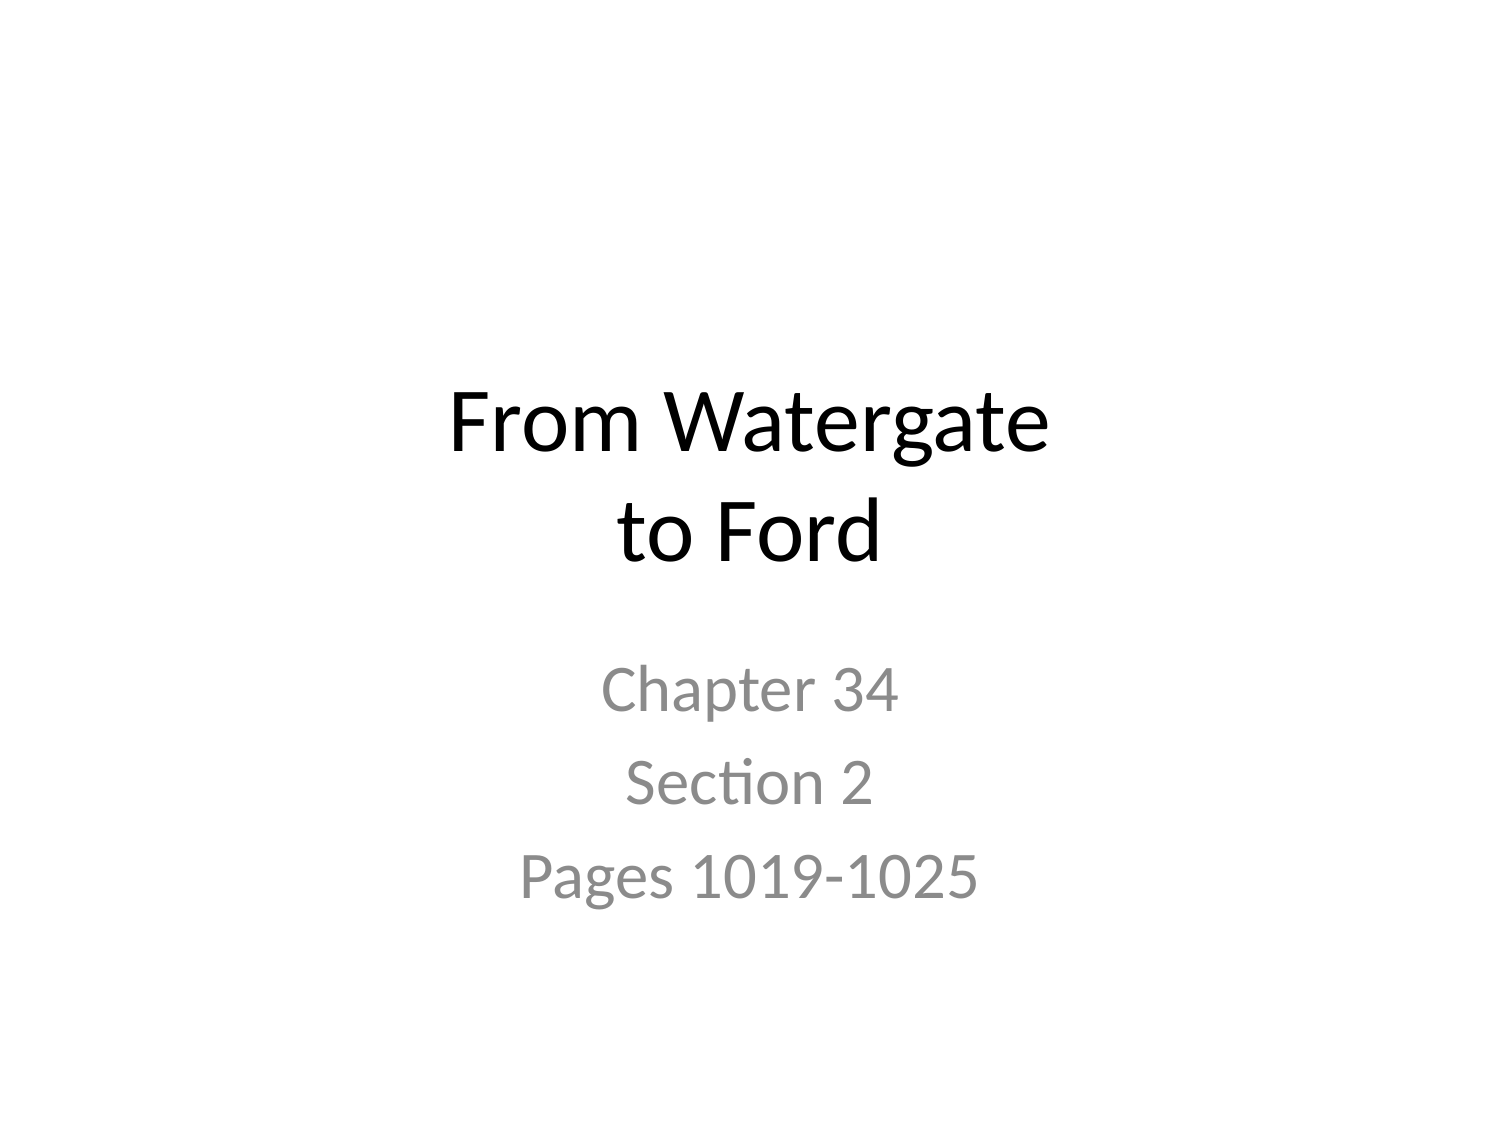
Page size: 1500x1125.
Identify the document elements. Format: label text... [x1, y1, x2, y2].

title From Watergate to Ford [112, 349, 1388, 591]
subtitle Chapter 34 Section 2 Pages 1019-1025 [225, 637, 1275, 925]
